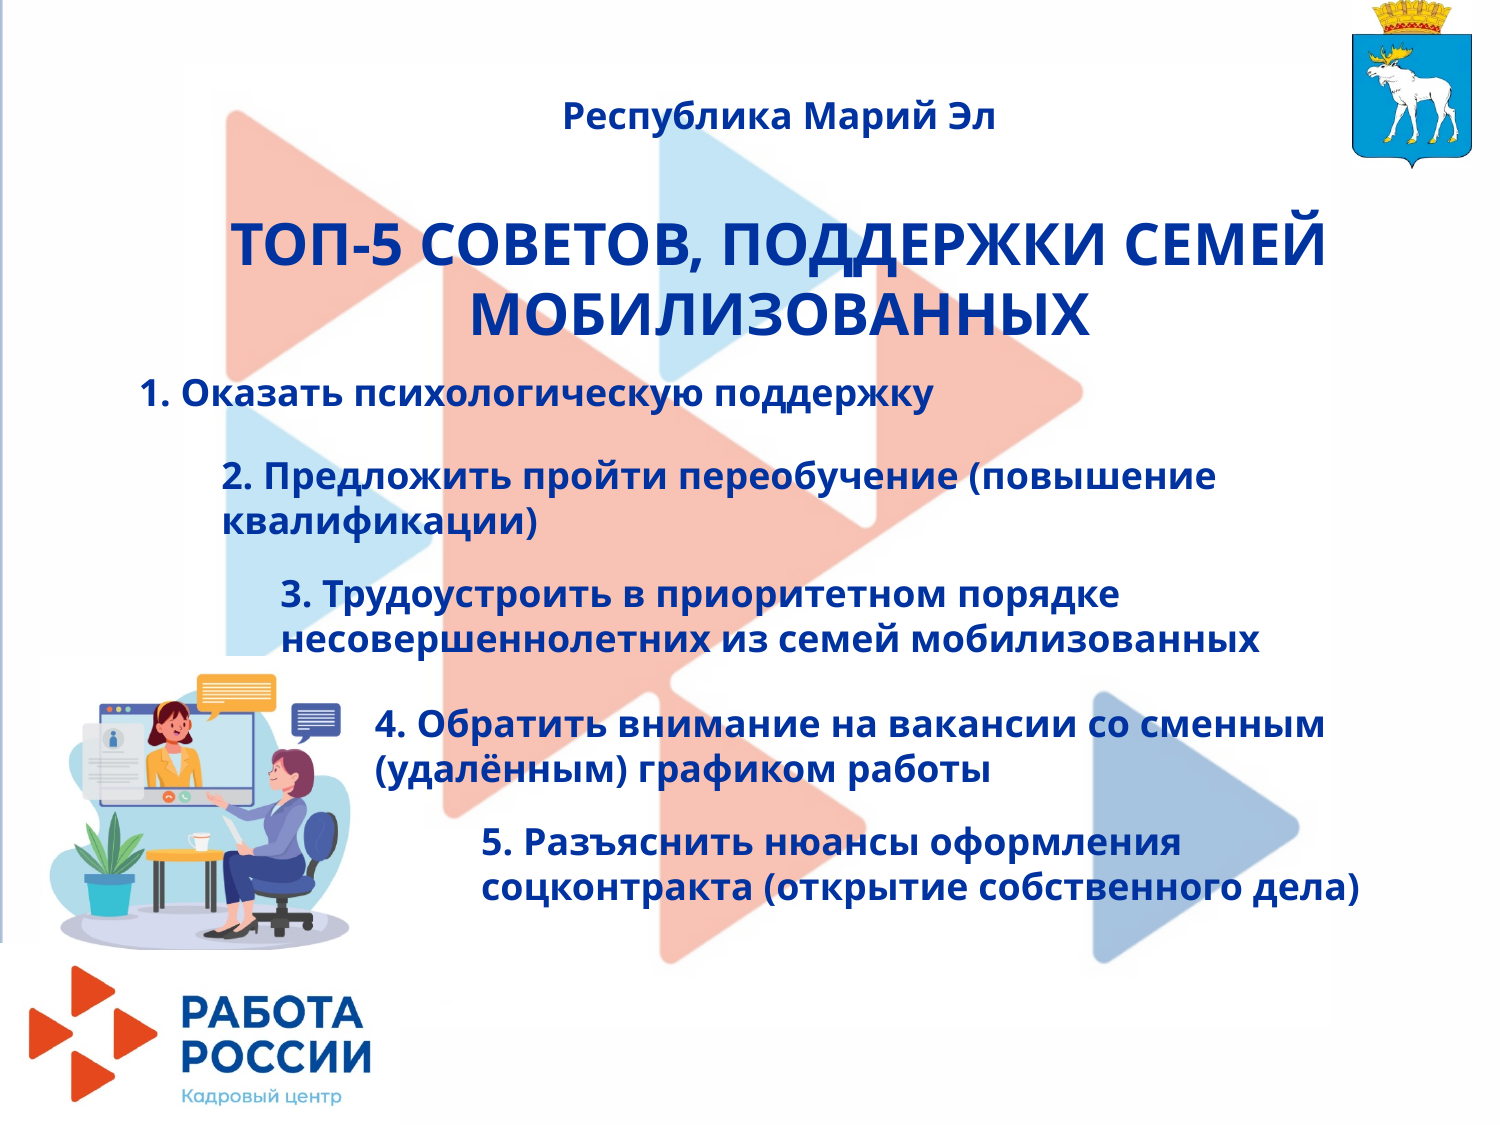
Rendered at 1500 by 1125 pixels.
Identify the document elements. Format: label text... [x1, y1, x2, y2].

text_box 5. Разъяснить нюансы оформления соцконтракта (открытие собственного дела) [466, 810, 1459, 916]
picture [1367, 45, 1458, 144]
picture [1352, 0, 1472, 169]
text_box 2. Предложить пройти переобучение (повышение квалификации) [206, 444, 1294, 550]
text_box 4. Обратить внимание на вакансии со сменным (удалённым) графиком работы [402, 692, 1483, 798]
title Республика Марий Эл ТОП-5 СОВЕТОВ, ПОДДЕРЖКИ СЕМЕЙ МОБИЛИЗОВАННЫХ [112, 125, 1447, 315]
text_box 3. Трудоустроить в приоритетном порядке несовершеннолетних из семей мобилизованных [265, 562, 1471, 668]
picture [0, 656, 401, 1125]
text_box 1. Оказать психологическую поддержку [123, 361, 1258, 422]
